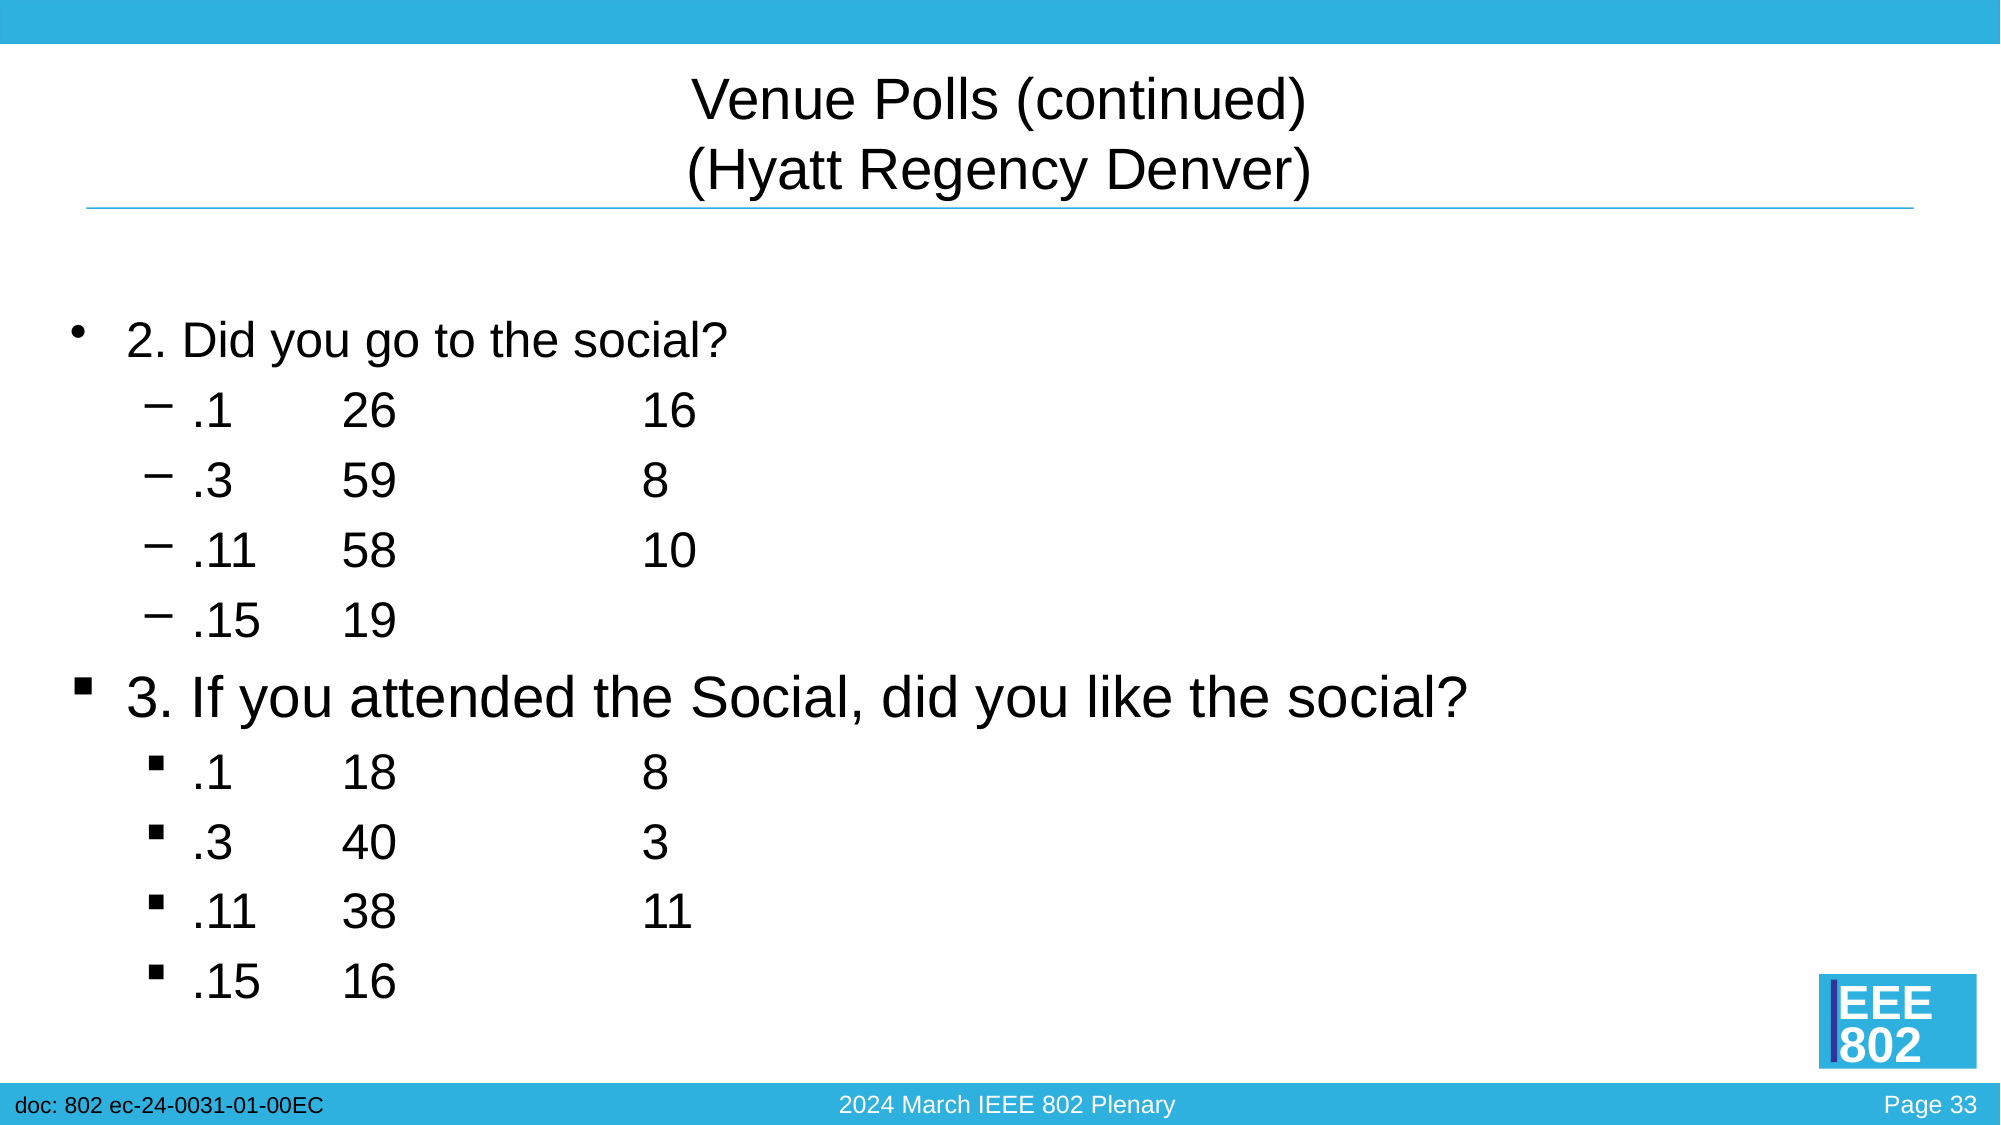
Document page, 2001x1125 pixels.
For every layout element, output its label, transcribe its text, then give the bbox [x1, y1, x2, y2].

list 2. Did you go to the social? .1 26 16 .3 59 8 .11 58 10 .15 19 3. If you attended the Social, did you like the social? .1 18 8 .3 40 3 .11 38 11 .15 16 [54, 299, 1813, 1059]
title Venue Polls (continued) (Hyatt Regency Denver) [99, 66, 1900, 197]
